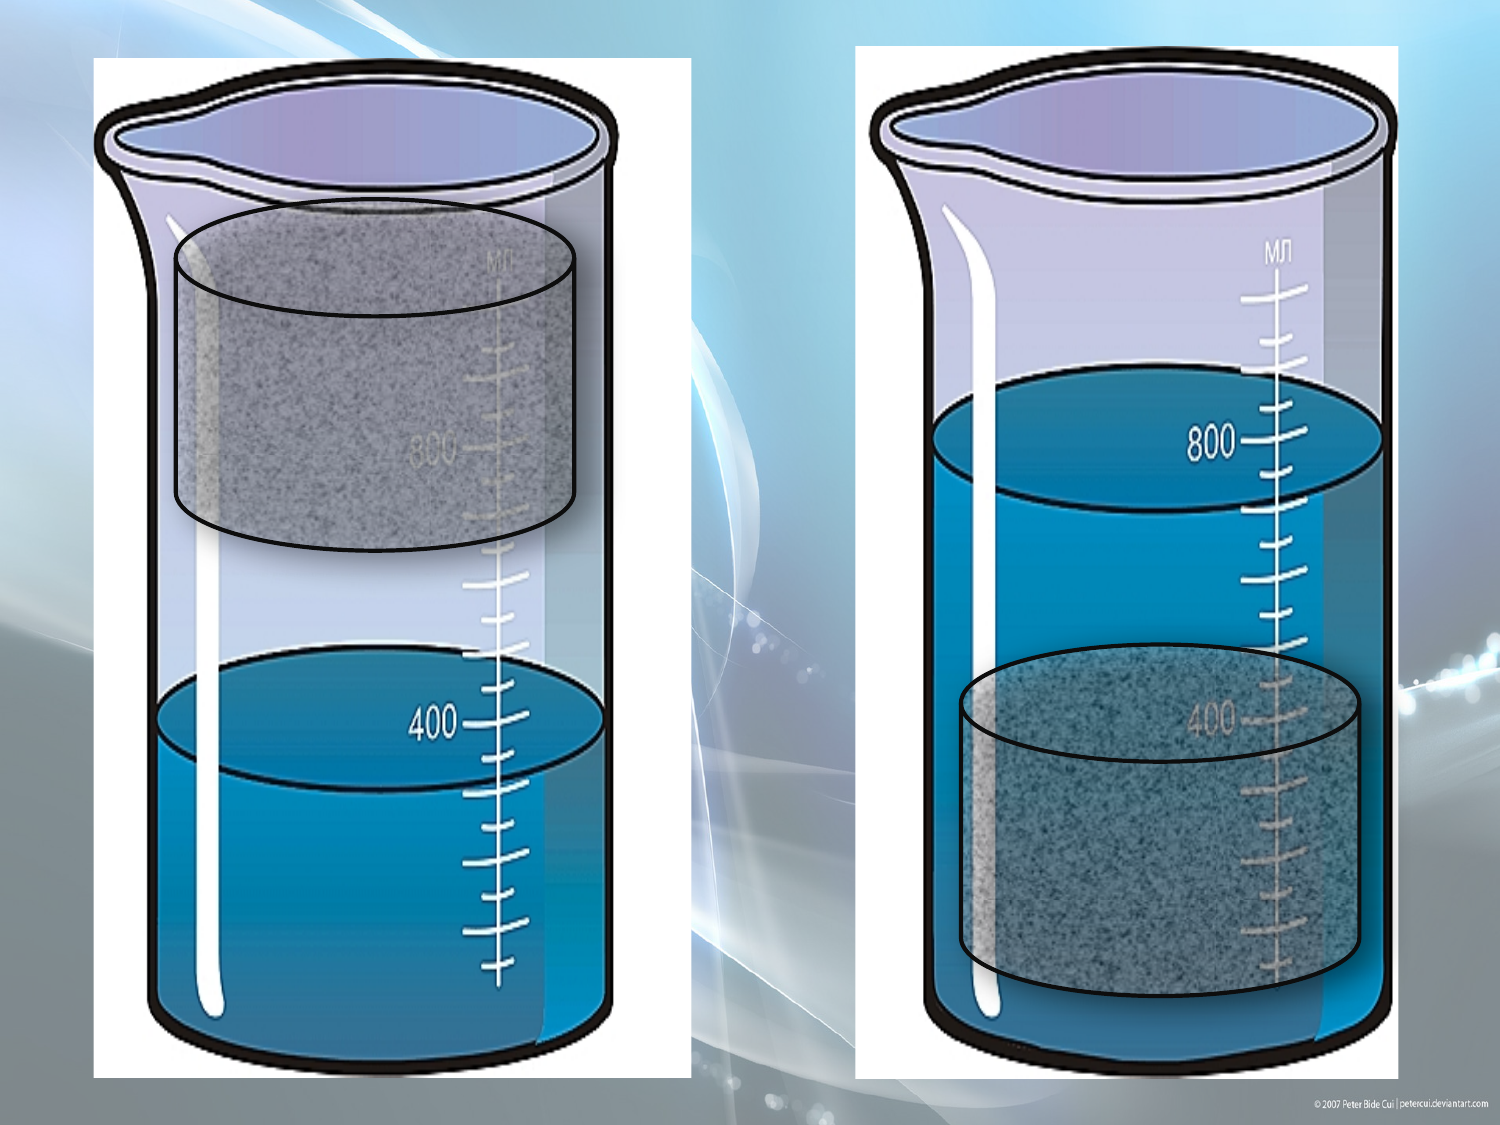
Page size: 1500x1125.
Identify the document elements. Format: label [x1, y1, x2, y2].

list [855, 46, 1399, 1079]
picture [93, 58, 692, 1079]
